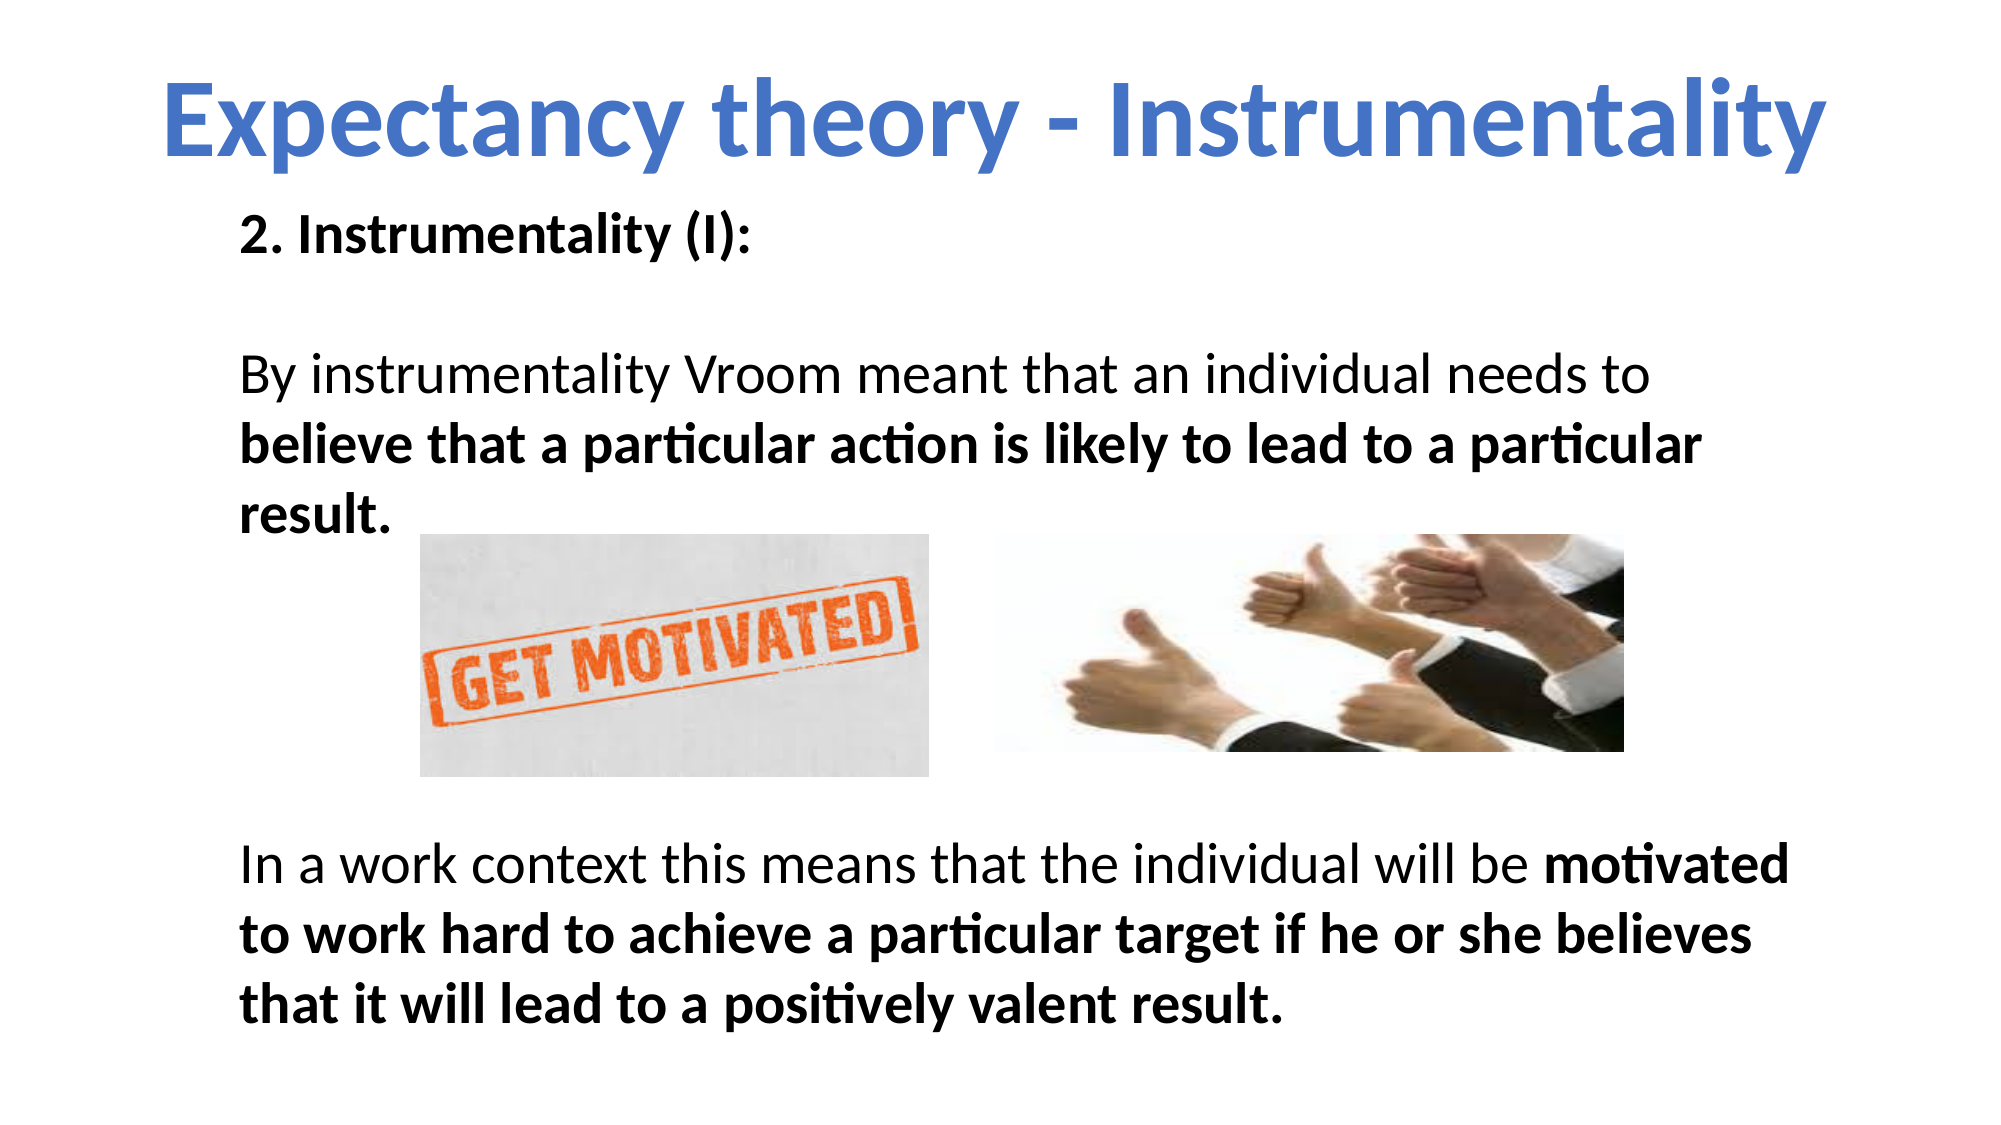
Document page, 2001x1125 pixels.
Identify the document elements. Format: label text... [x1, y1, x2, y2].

text_box 2. Instrumentality (I): By instrumentality Vroom meant that an individual needs to believe that a particular action is likely to lead to a particular result. In a work context this means that the individual will be motivated to work hard to achieve a particular target if he or she believes that it will lead to a positively valent result. [225, 188, 1810, 1043]
picture [420, 534, 929, 777]
text_box Expectancy theory - Instrumentality [146, 36, 1845, 187]
picture [995, 534, 1624, 752]
